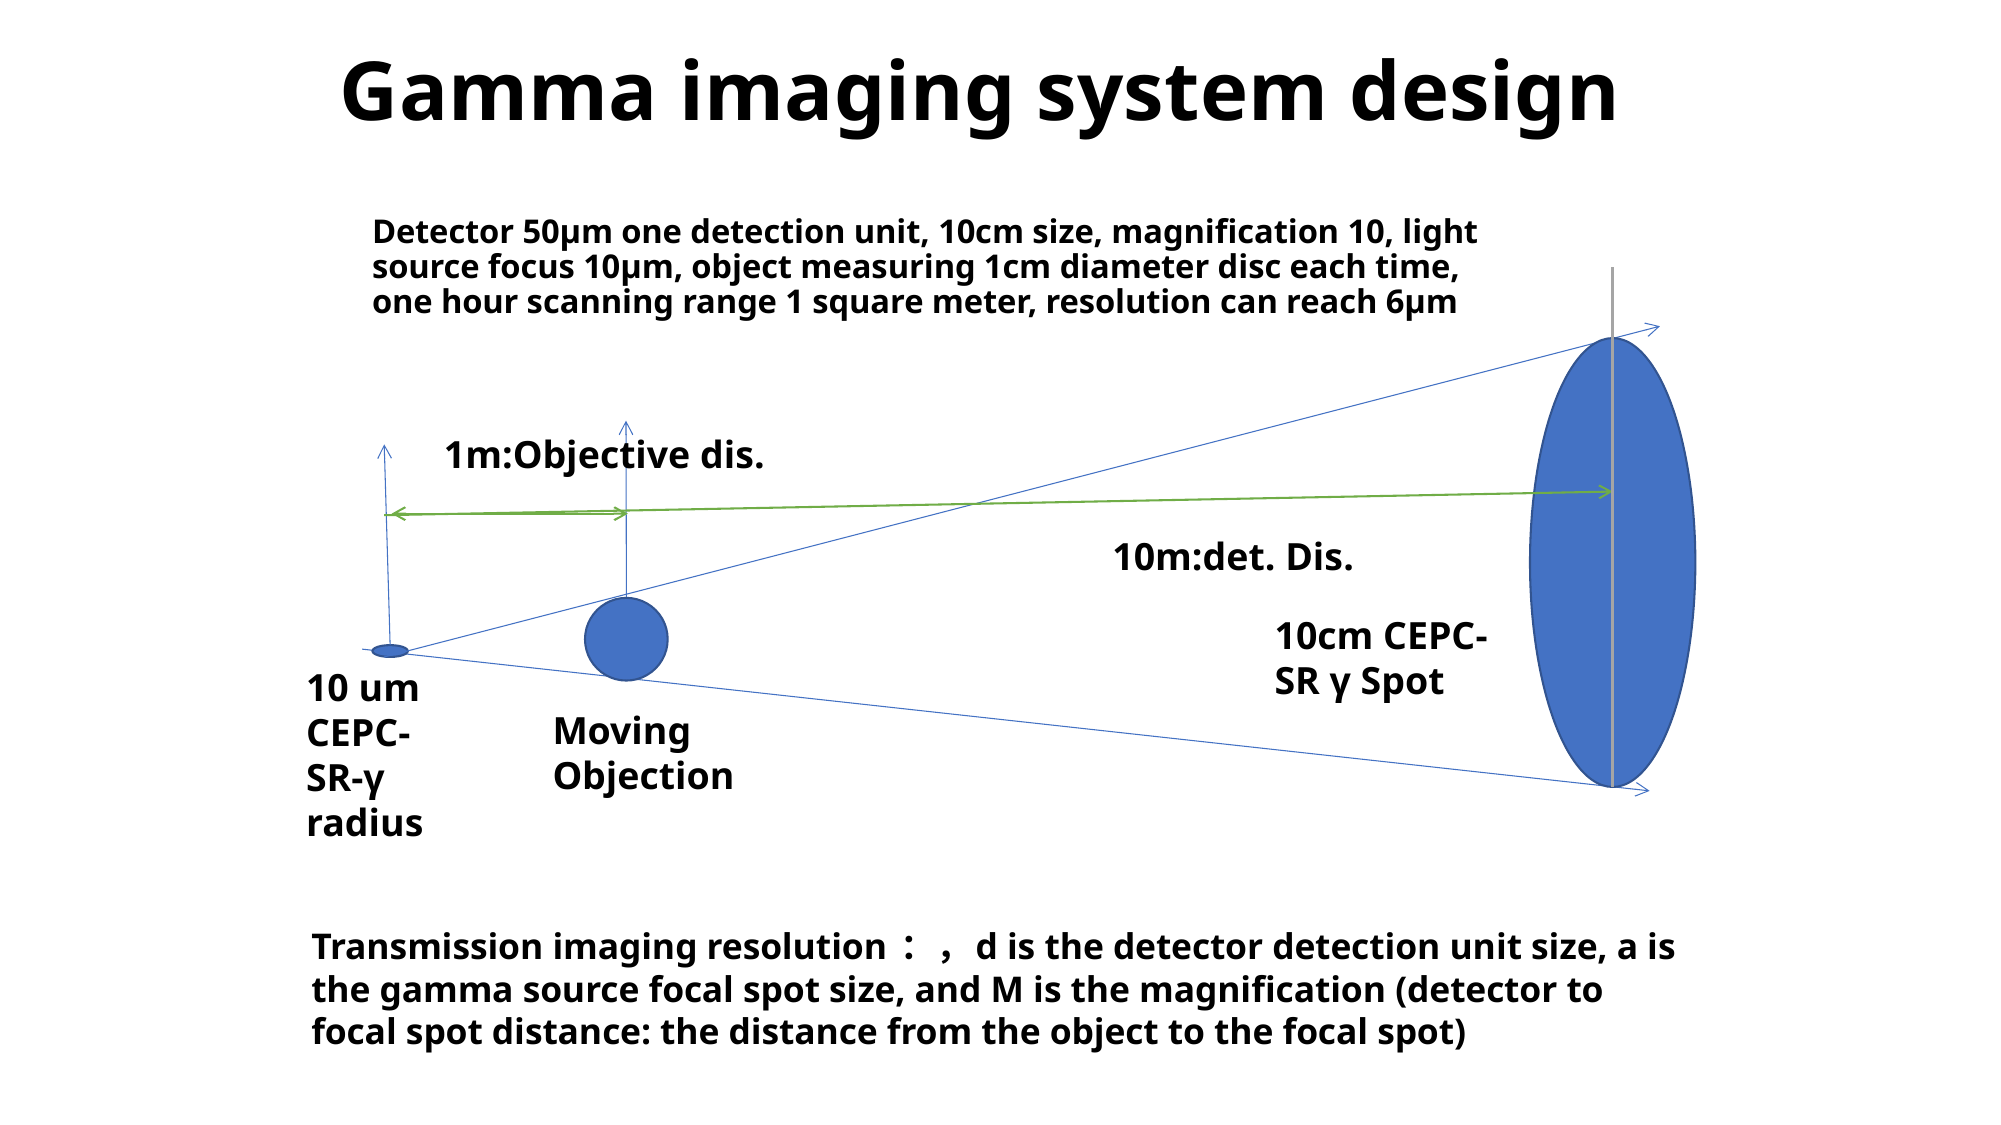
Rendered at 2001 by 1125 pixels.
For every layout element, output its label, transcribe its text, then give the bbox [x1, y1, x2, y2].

list Detector 50μm one detection unit, 10cm size, magnification 10, light source focus 10μm, object measuring 1cm diameter disc each time, one hour scanning range 1 square meter, resolution can reach 6μm [357, 208, 1511, 267]
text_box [291, 267, 1696, 854]
title Gamma imaging system design [324, 0, 1675, 188]
